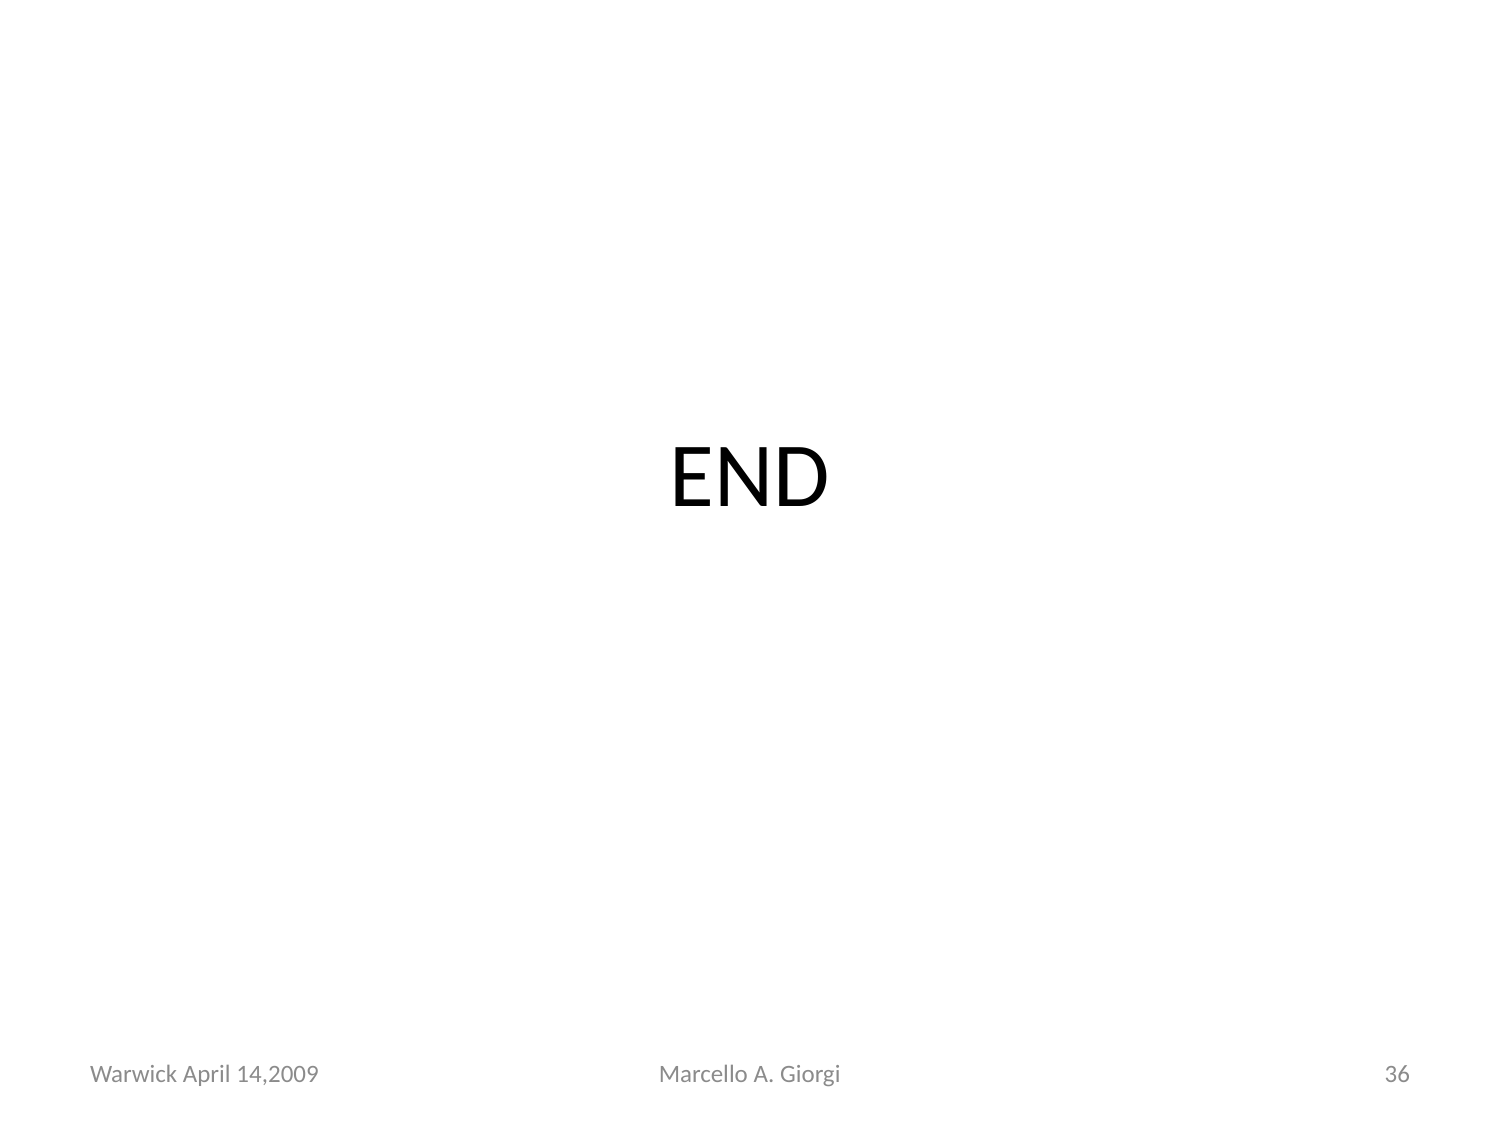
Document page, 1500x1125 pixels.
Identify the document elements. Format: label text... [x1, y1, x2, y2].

slide_number 36 [1074, 1042, 1425, 1103]
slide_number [75, 1042, 425, 1103]
title END [112, 349, 1388, 591]
footer Marcello A. Giorgi [512, 1042, 988, 1103]
